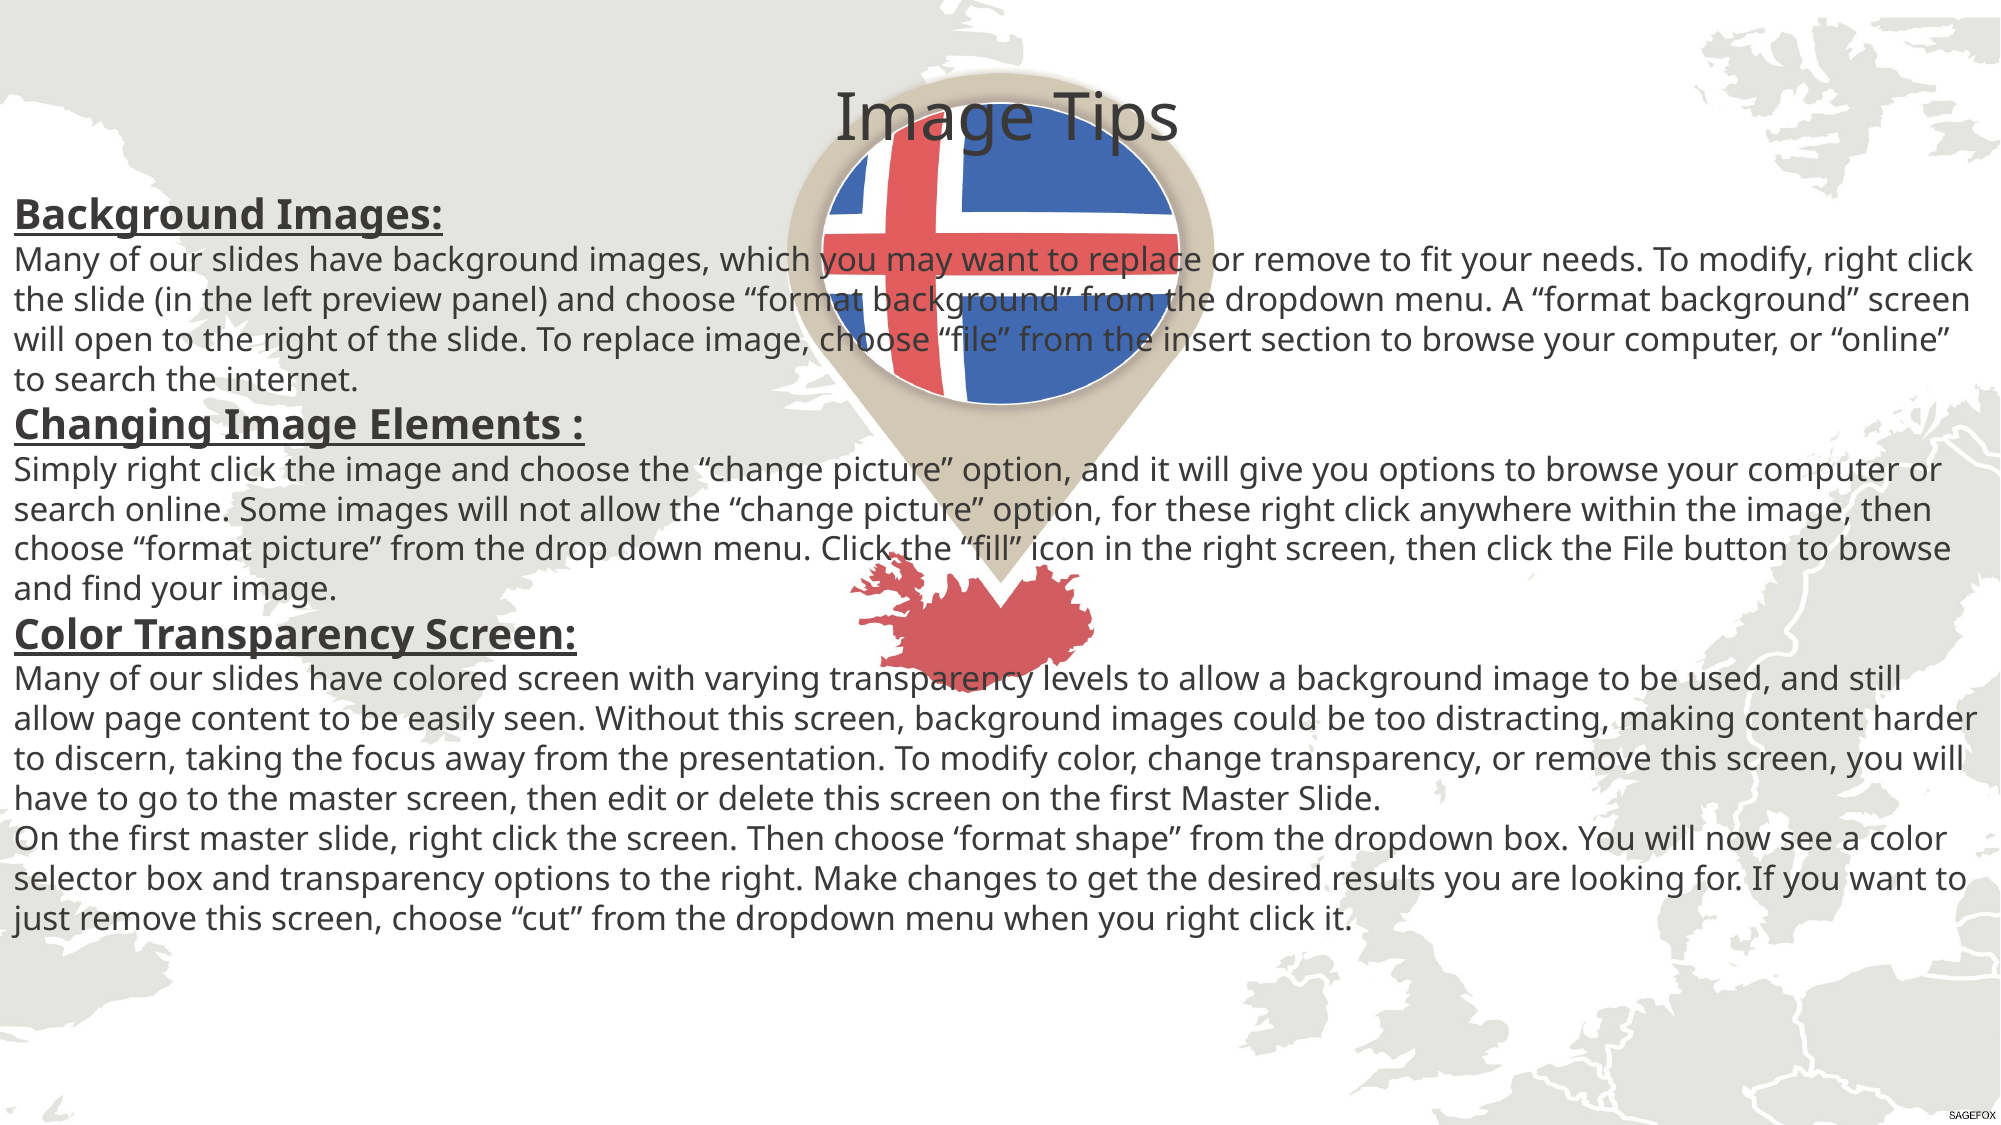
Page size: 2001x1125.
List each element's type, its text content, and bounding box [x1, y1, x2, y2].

title Image Tips [597, 59, 1420, 177]
text_box Background Images: Many of our slides have background images, which you may want to replace or remove to fit your needs. To modify, right click the slide (in the left preview panel) and choose “format background” from the dropdown menu. A “format background” screen will open to the right of the slide. To replace image, choose “file” from the insert section to browse your computer, or “online” to search the internet. Changing Image Elements : Simply right click the image and choose the “change picture” option, and it will give you options to browse your computer or search online. Some images will not allow the “change picture” option, for these right click anywhere within the image, then choose “format picture” from the drop down menu. Click the “fill” icon in the right screen, then click the File button to browse and find your image. Color Transparency Screen: Many of our slides have colored screen with varying transparency levels to allow a background image to be used, and still allow page content to be easily seen. Without this screen, background images could be too distracting, making content harder to discern, taking the focus away from the presentation. To modify color, change transparency, or remove this screen, you will have to go to the master screen, then edit or delete this screen on the first Master Slide. On the first master slide, right click the screen. Then choose ‘format shape” from the dropdown box. You will now see a color selector box and transparency options to the right. Make changes to get the desired results you are looking for. If you want to just remove this screen, choose “cut” from the dropdown menu when you right click it. [0, 0, 2000, 1125]
